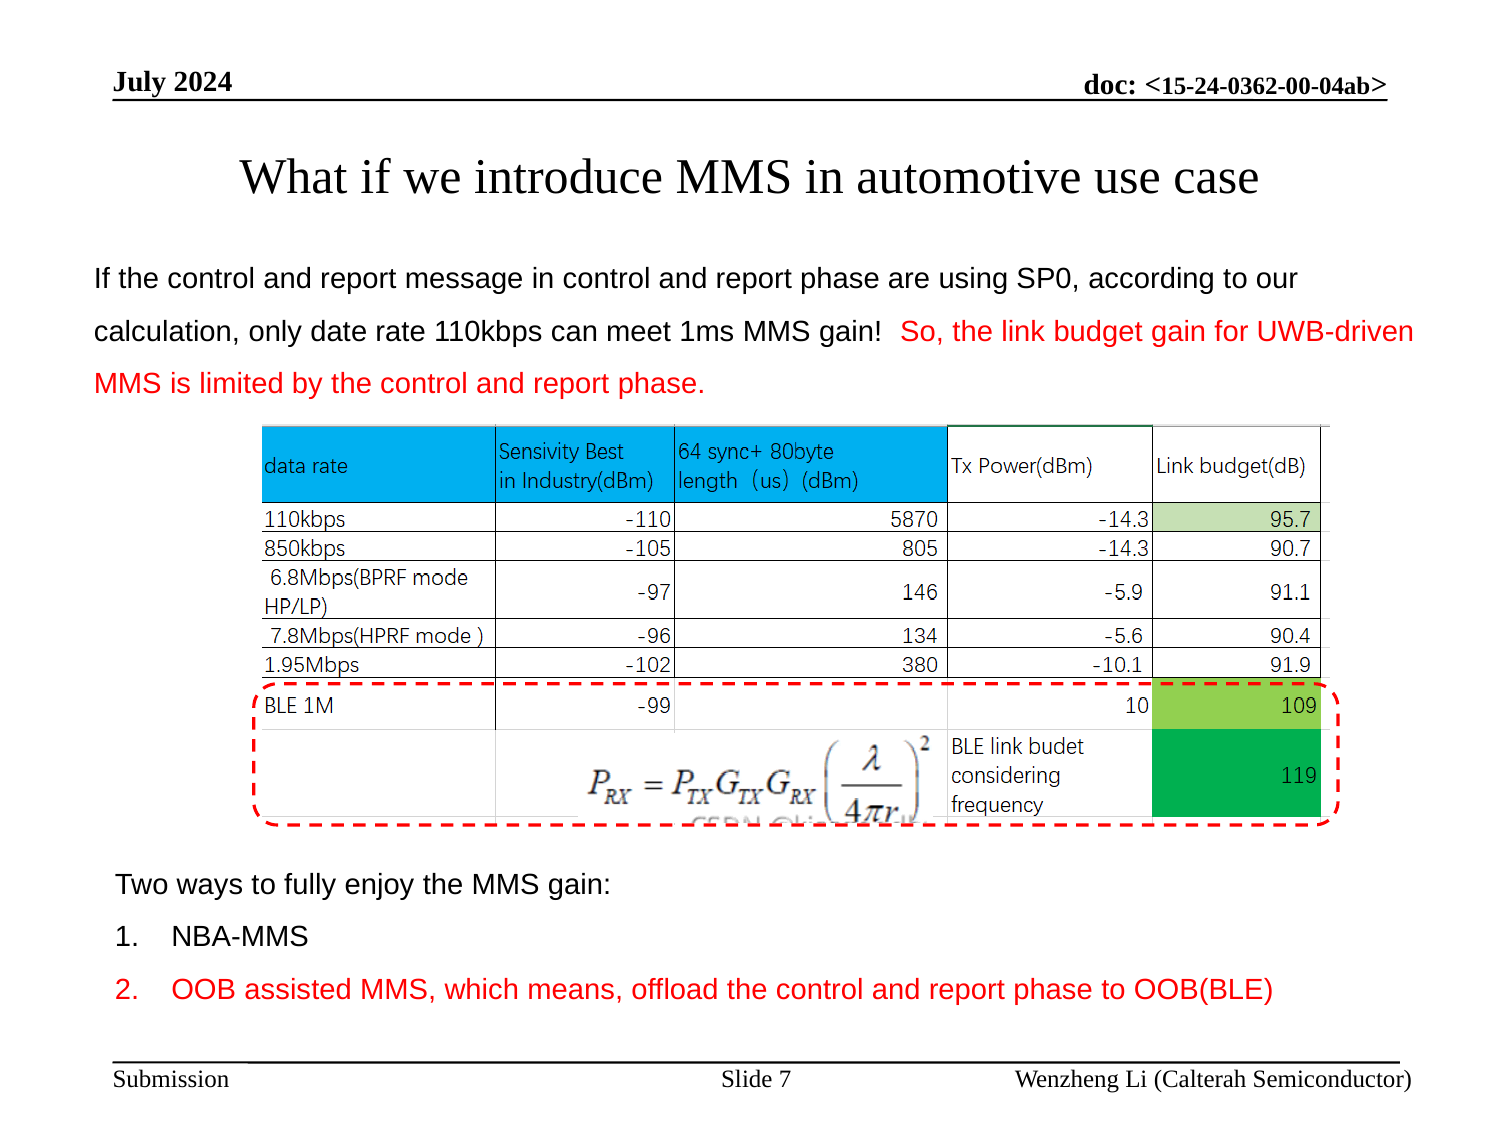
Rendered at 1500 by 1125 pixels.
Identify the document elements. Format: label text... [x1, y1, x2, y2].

title What if we introduce MMS in automotive use case [112, 121, 1388, 225]
list If the control and report message in control and report phase are using SP0, according to our calculation, only date rate 110kbps can meet 1ms MMS gain! So, the link budget gain for UWB-driven MMS is limited by the control and report phase. [78, 234, 1434, 407]
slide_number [112, 62, 375, 98]
text_box [1330, 688, 1340, 820]
picture [262, 424, 1330, 825]
text_box [252, 688, 262, 820]
footer Wenzheng Li (Calterah Semiconductor) [900, 1062, 1413, 1093]
text_box Two ways to fully enjoy the MMS gain: NBA-MMS OOB assisted MMS, which means, offload the control and report phase to OOB(BLE) [99, 840, 1455, 1012]
slide_number Slide 7 [712, 1062, 800, 1093]
